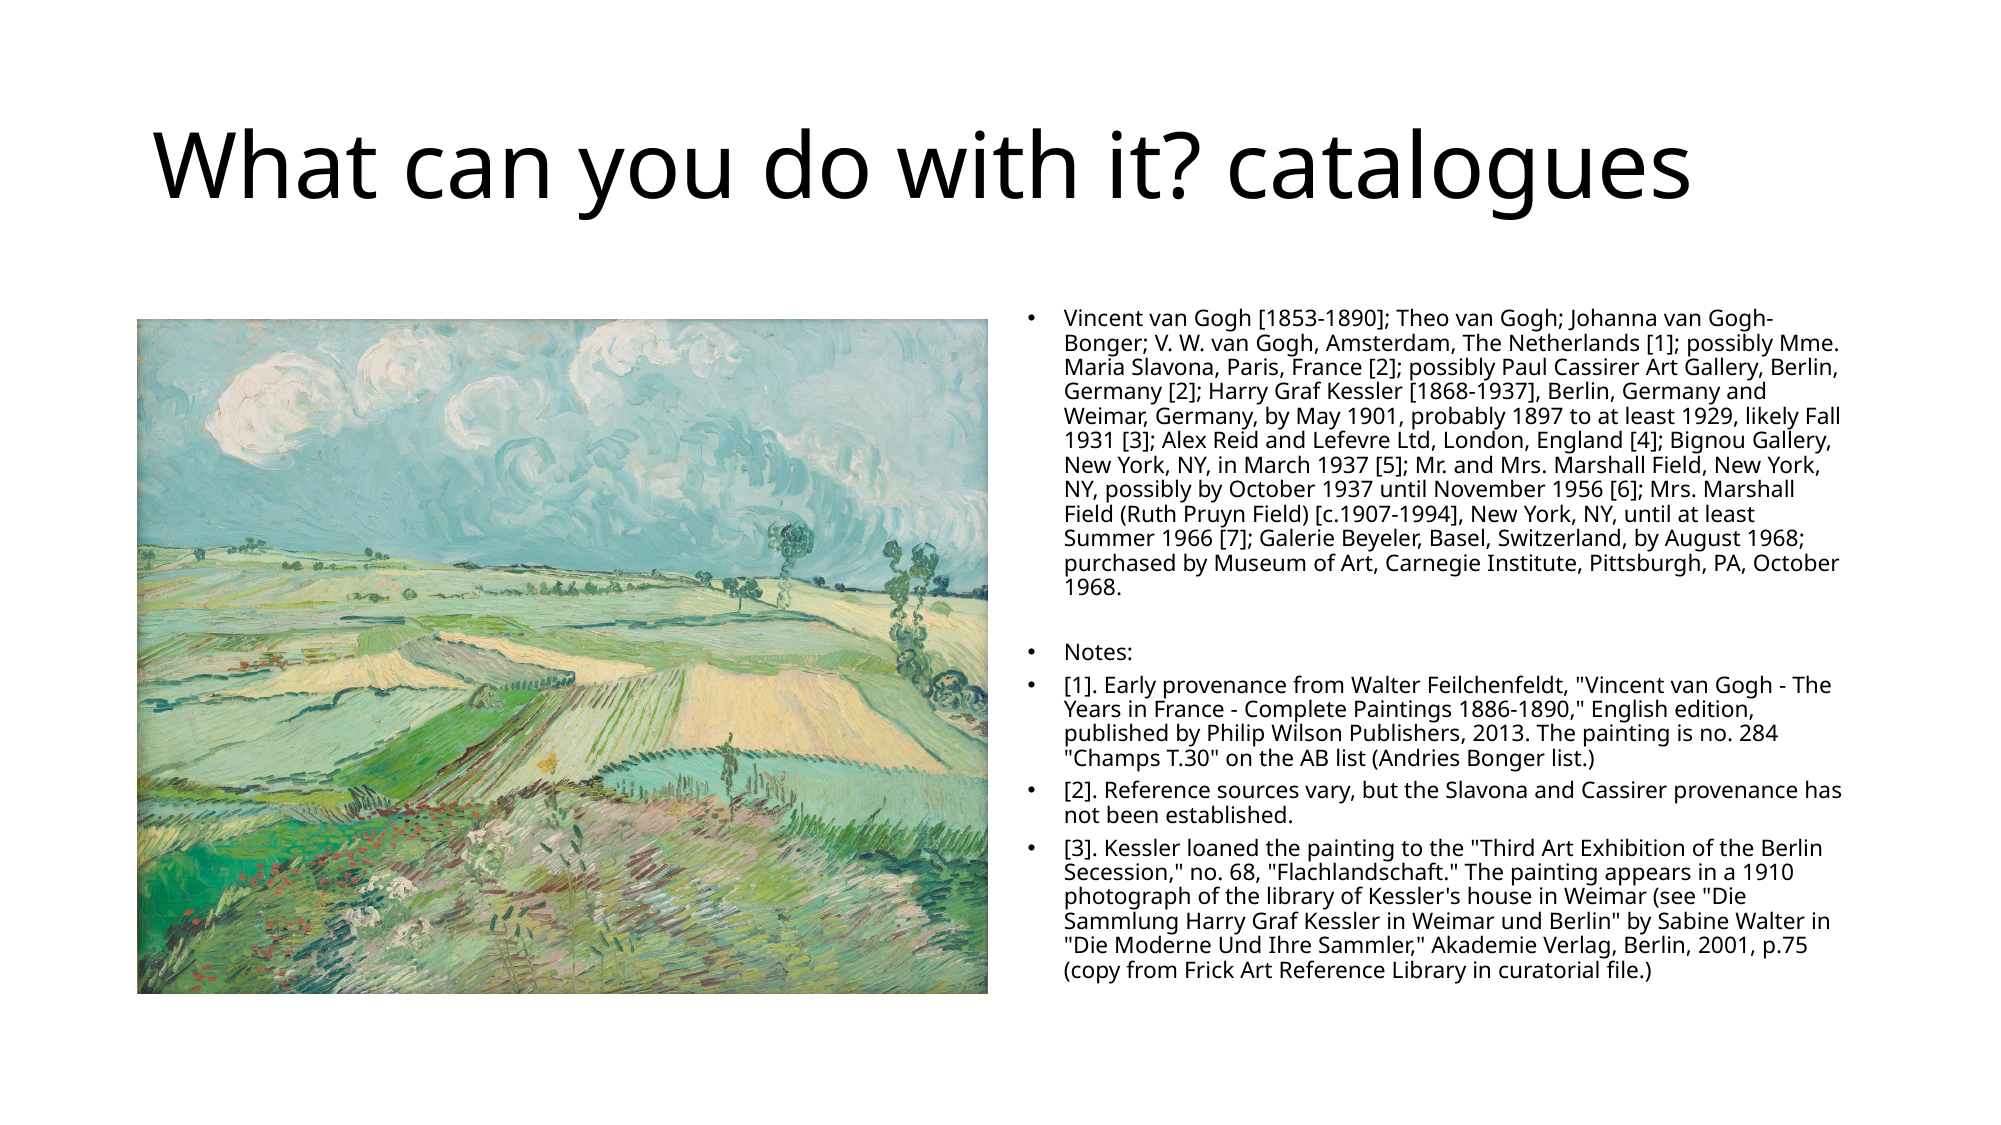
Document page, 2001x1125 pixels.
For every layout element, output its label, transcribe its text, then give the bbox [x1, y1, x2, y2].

list Vincent van Gogh [1853-1890]; Theo van Gogh; Johanna van Gogh-Bonger; V. W. van Gogh, Amsterdam, The Netherlands [1]; possibly Mme. Maria Slavona, Paris, France [2]; possibly Paul Cassirer Art Gallery, Berlin, Germany [2]; Harry Graf Kessler [1868-1937], Berlin, Germany and Weimar, Germany, by May 1901, probably 1897 to at least 1929, likely Fall 1931 [3]; Alex Reid and Lefevre Ltd, London, England [4]; Bignou Gallery, New York, NY, in March 1937 [5]; Mr. and Mrs. Marshall Field, New York, NY, possibly by October 1937 until November 1956 [6]; Mrs. Marshall Field (Ruth Pruyn Field) [c.1907-1994], New York, NY, until at least Summer 1966 [7]; Galerie Beyeler, Basel, Switzerland, by August 1968; purchased by Museum of Art, Carnegie Institute, Pittsburgh, PA, October 1968. Notes: [1]. Early provenance from Walter Feilchenfeldt, "Vincent van Gogh - The Years in France - Complete Paintings 1886-1890," English edition, published by Philip Wilson Publishers, 2013. The painting is no. 284 "Champs T.30" on the AB list (Andries Bonger list.) [2]. Reference sources vary, but the Slavona and Cassirer provenance has not been established. [3]. Kessler loaned the painting to the "Third Art Exhibition of the Berlin Secession," no. 68, "Flachlandschaft." The painting appears in a 1910 photograph of the library of Kessler's house in Weimar (see "Die Sammlung Harry Graf Kessler in Weimar und Berlin" by Sabine Walter in "Die Moderne Und Ihre Sammler," Akademie Verlag, Berlin, 2001, p.75 (copy from Frick Art Reference Library in curatorial file.) [1012, 299, 1863, 1014]
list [137, 319, 988, 994]
title What can you do with it? catalogues [137, 59, 1863, 278]
